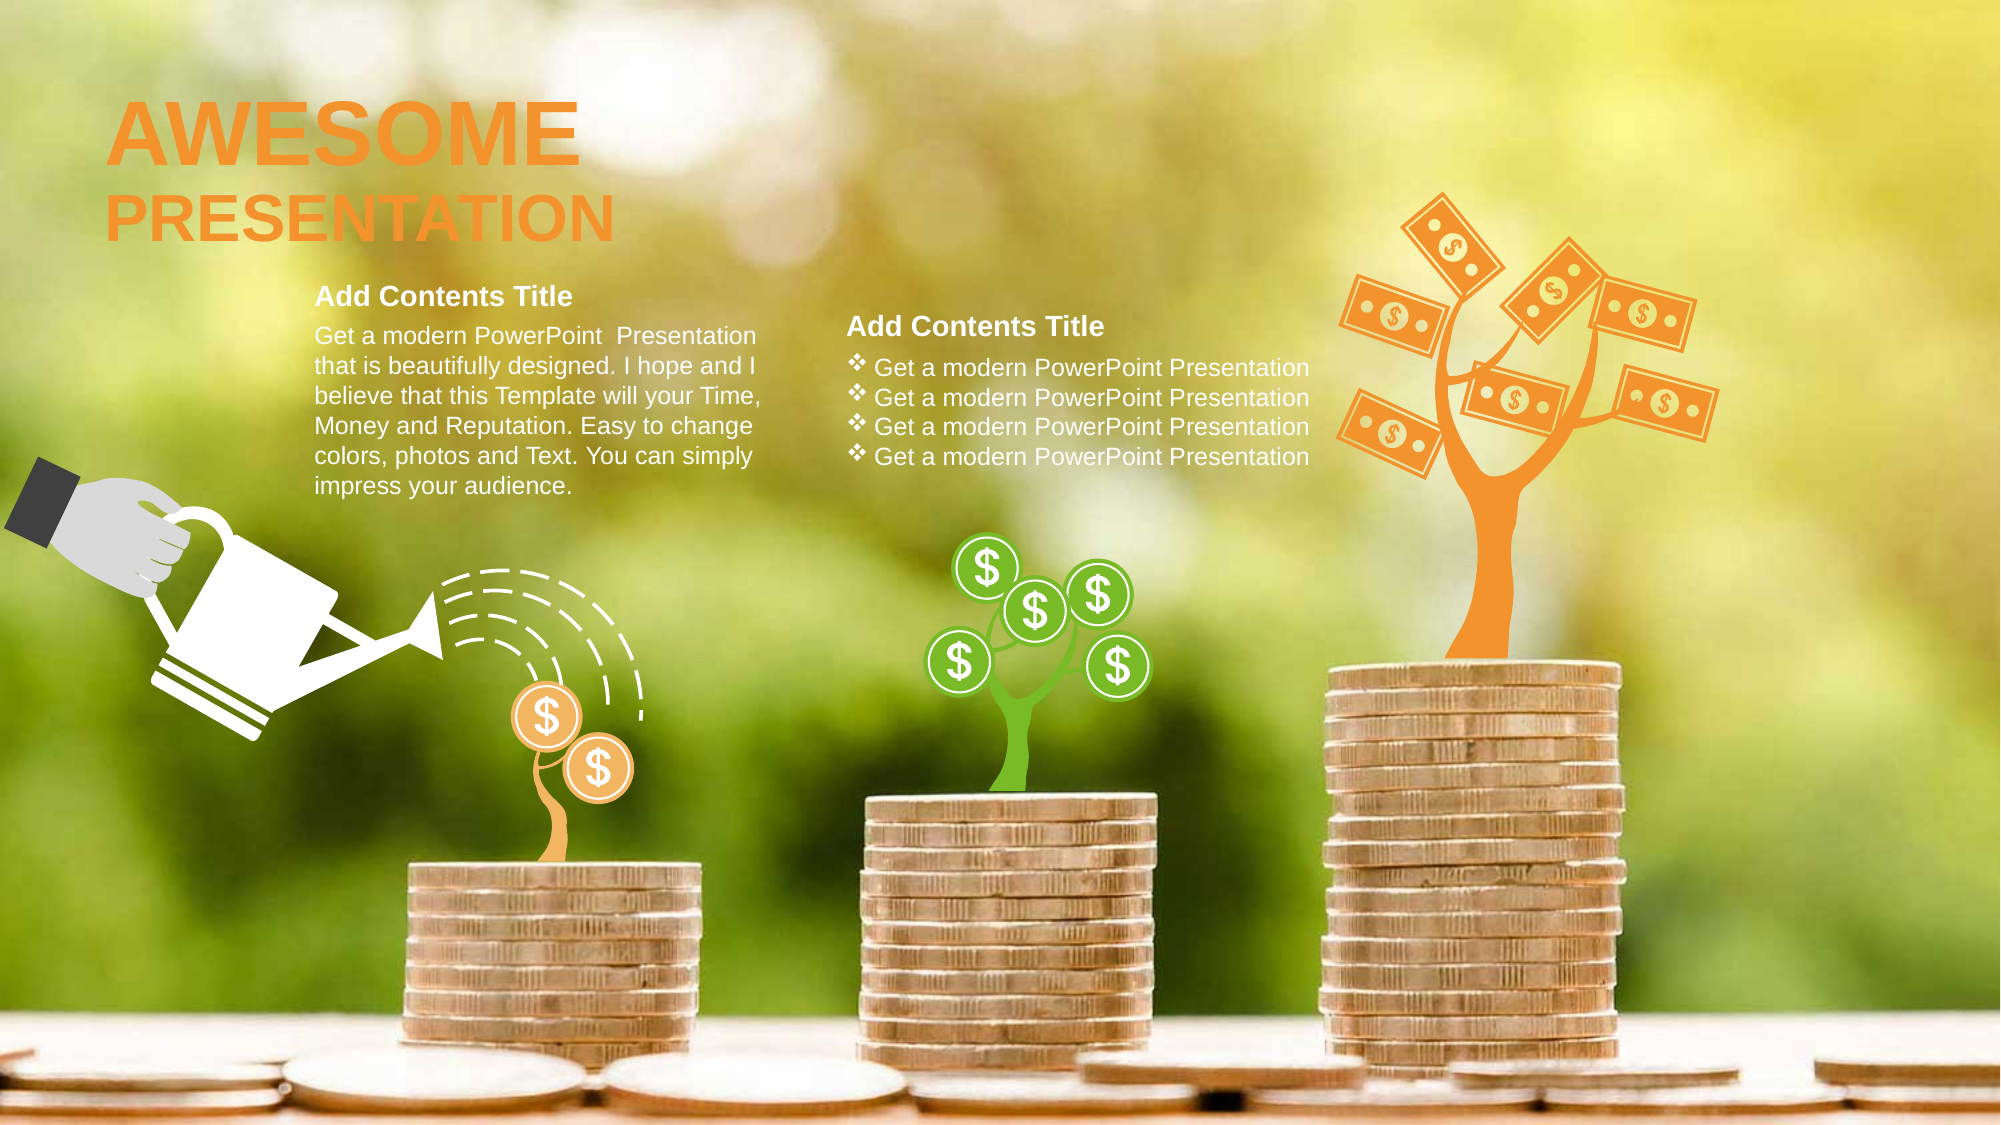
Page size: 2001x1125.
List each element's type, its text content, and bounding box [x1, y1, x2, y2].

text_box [299, 270, 784, 510]
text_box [923, 532, 1154, 791]
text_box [510, 776, 635, 862]
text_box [831, 299, 1366, 480]
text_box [1, 499, 655, 776]
text_box AWESOME [89, 66, 637, 167]
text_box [1342, 197, 1715, 659]
picture [0, 0, 2001, 1125]
text_box PRESENTATION [89, 167, 637, 262]
